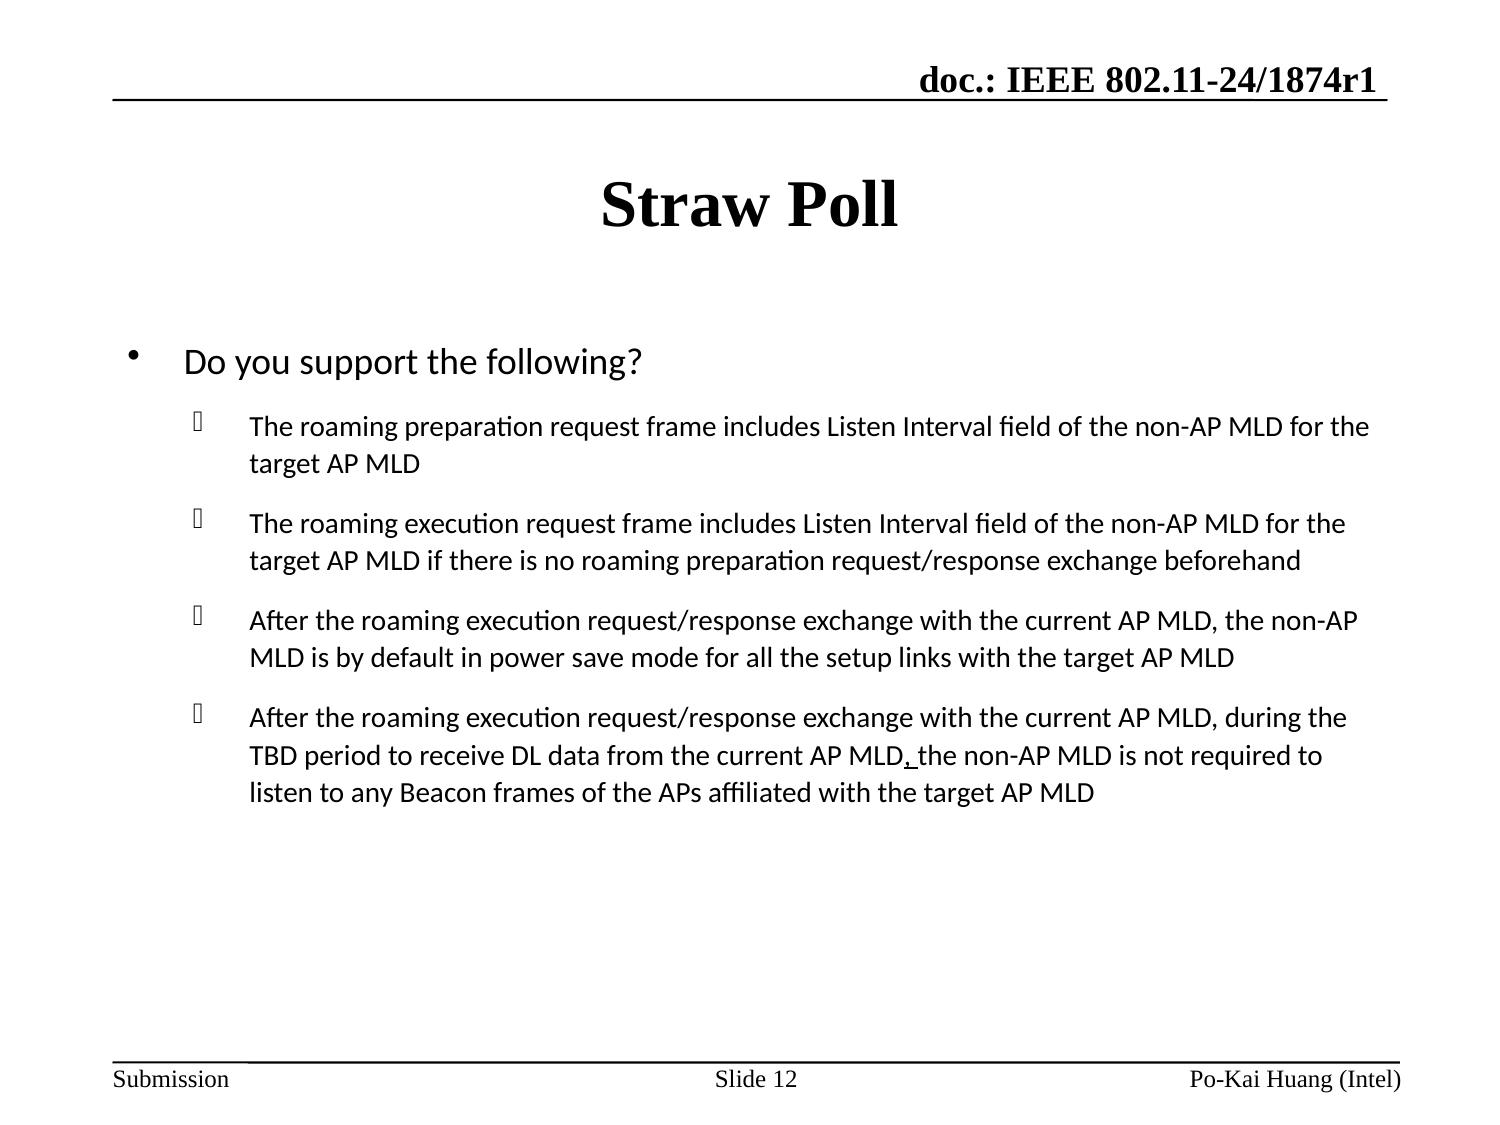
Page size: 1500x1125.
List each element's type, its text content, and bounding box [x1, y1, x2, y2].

title Straw Poll [112, 112, 1388, 288]
footer Po-Kai Huang (Intel) [1186, 1061, 1402, 1093]
slide_number Slide 12 [712, 1061, 800, 1093]
list Do you support the following? The roaming preparation request frame includes Listen Interval field of the non-AP MLD for the target AP MLD The roaming execution request frame includes Listen Interval field of the non-AP MLD for the target AP MLD if there is no roaming preparation request/response exchange beforehand After the roaming execution request/response exchange with the current AP MLD, the non-AP MLD is by default in power save mode for all the setup links with the target AP MLD After the roaming execution request/response exchange with the current AP MLD, during the TBD period to receive DL data from the current AP MLD, the non-AP MLD is not required to listen to any Beacon frames of the APs affiliated with the target AP MLD [112, 326, 1388, 1002]
